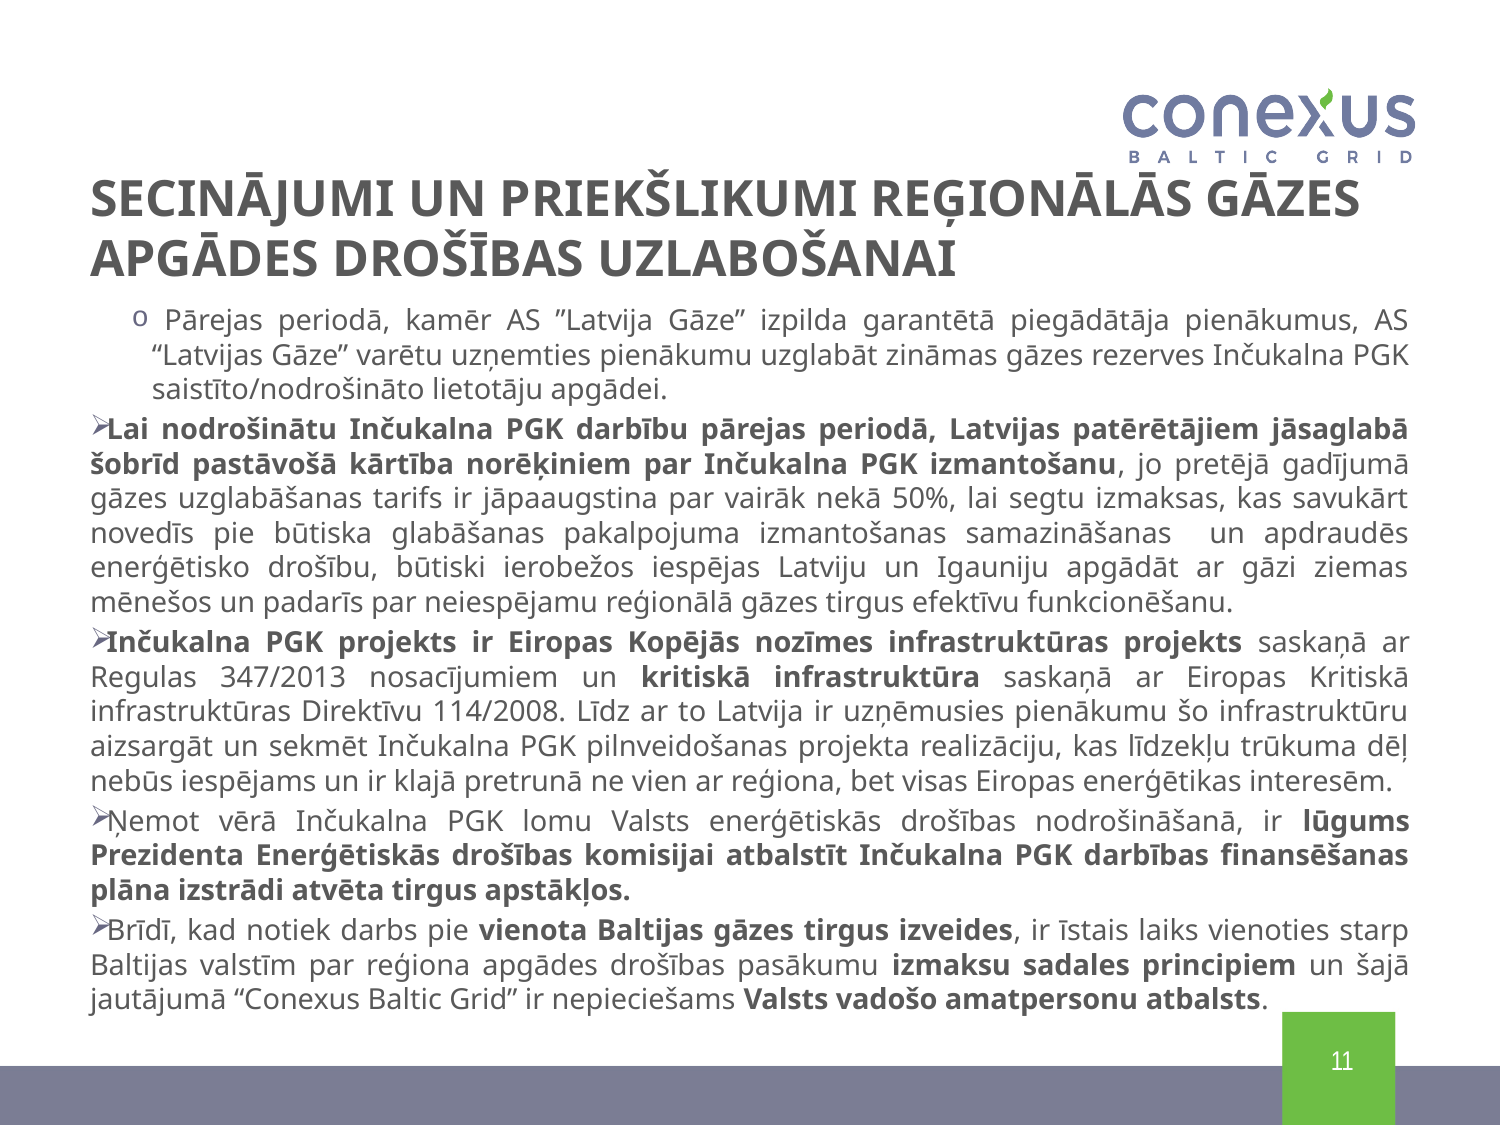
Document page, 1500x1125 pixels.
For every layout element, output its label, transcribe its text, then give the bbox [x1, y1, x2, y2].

title Secinājumi un priekšlikumi reģionālās gāzes apgādes drošības uzlabošanai [75, 106, 1425, 295]
picture [0, 0, 1500, 1125]
list Pārejas periodā, kamēr AS ”Latvija Gāze” izpilda garantētā piegādātāja pienākumus, AS “Latvijas Gāze” varētu uzņemties pienākumu uzglabāt zināmas gāzes rezerves Inčukalna PGK saistīto/nodrošināto lietotāju apgādei. Lai nodrošinātu Inčukalna PGK darbību pārejas periodā, Latvijas patērētājiem jāsaglabā šobrīd pastāvošā kārtība norēķiniem par Inčukalna PGK izmantošanu, jo pretējā gadījumā gāzes uzglabāšanas tarifs ir jāpaaugstina par vairāk nekā 50%, lai segtu izmaksas, kas savukārt novedīs pie būtiska glabāšanas pakalpojuma izmantošanas samazināšanas un apdraudēs enerģētisko drošību, būtiski ierobežos iespējas Latviju un Igauniju apgādāt ar gāzi ziemas mēnešos un padarīs par neiespējamu reģionālā gāzes tirgus efektīvu funkcionēšanu. Inčukalna PGK projekts ir Eiropas Kopējās nozīmes infrastruktūras projekts saskaņā ar Regulas 347/2013 nosacījumiem un kritiskā infrastruktūra saskaņā ar Eiropas Kritiskā infrastruktūras Direktīvu 114/2008. Līdz ar to Latvija ir uzņēmusies pienākumu šo infrastruktūru aizsargāt un sekmēt Inčukalna PGK pilnveidošanas projekta realizāciju, kas līdzekļu trūkuma dēļ nebūs iespējams un ir klajā pretrunā ne vien ar reģiona, bet visas Eiropas enerģētikas interesēm. Ņemot vērā Inčukalna PGK lomu Valsts enerģētiskās drošības nodrošināšanā, ir lūgums Prezidenta Enerģētiskās drošības komisijai atbalstīt Inčukalna PGK darbības finansēšanas plāna izstrādi atvēta tirgus apstākļos. Brīdī, kad notiek darbs pie vienota Baltijas gāzes tirgus izveides, ir īstais laiks vienoties starp Baltijas valstīm par reģiona apgādes drošības pasākumu izmaksu sadales principiem un šajā jautājumā “Conexus Baltic Grid” ir nepieciešams Valsts vadošo amatpersonu atbalsts. [75, 295, 1425, 1038]
